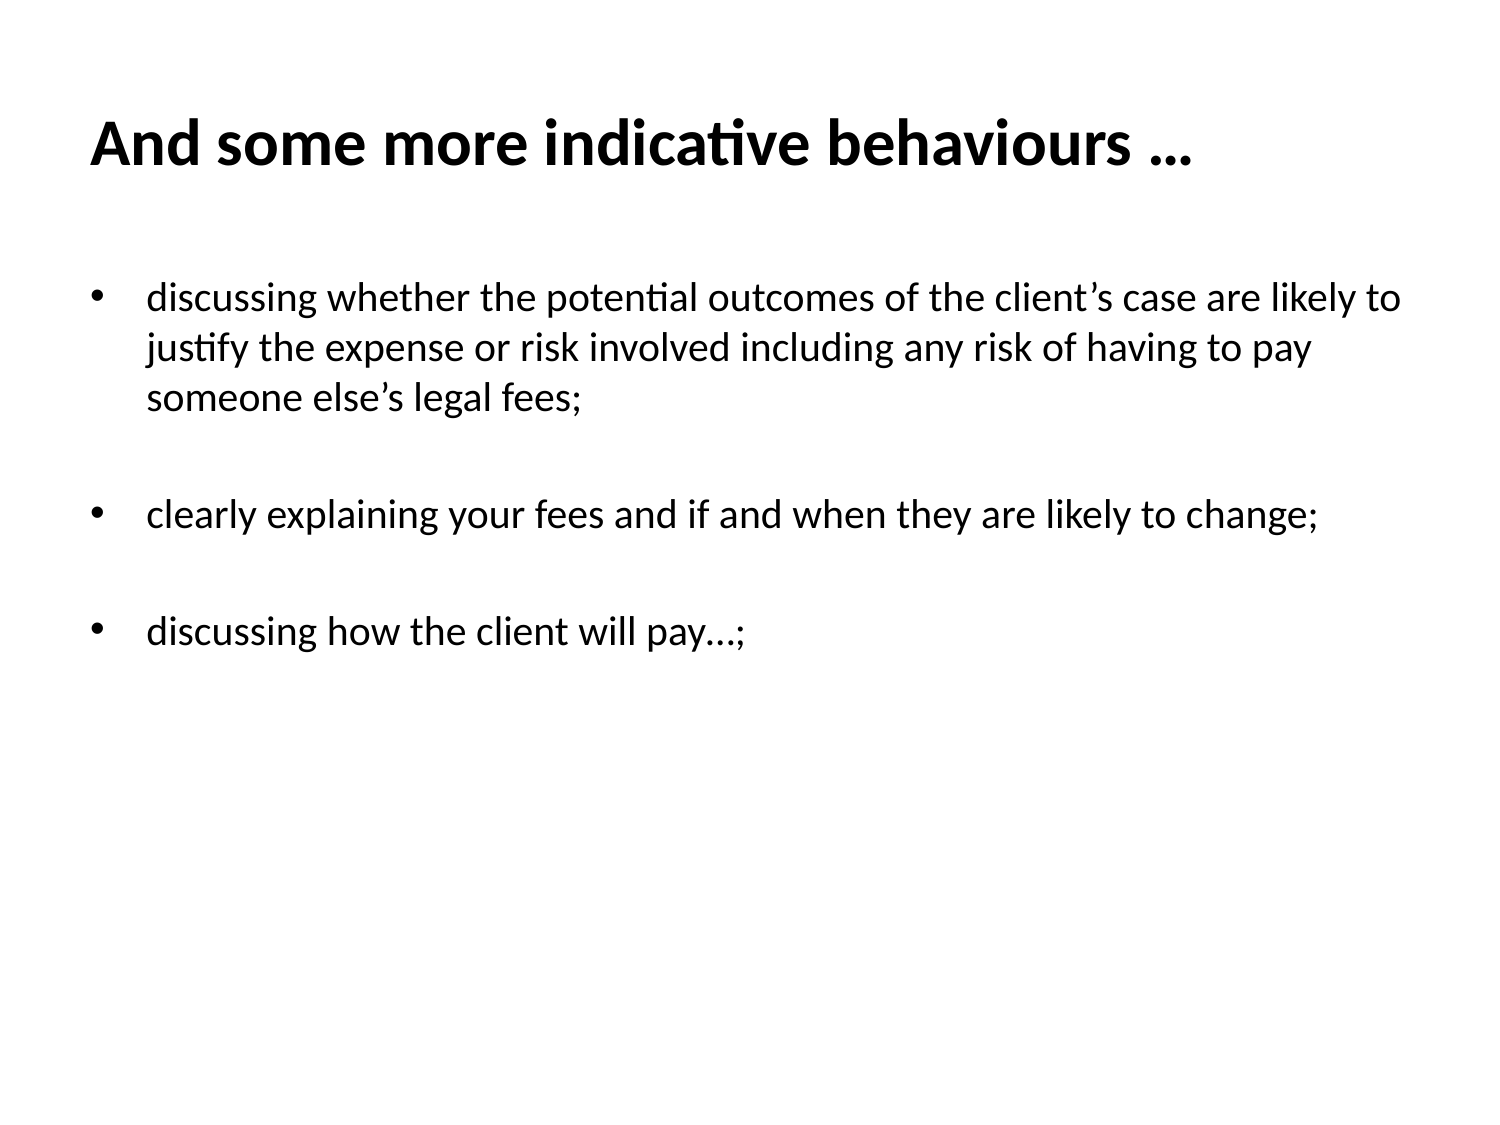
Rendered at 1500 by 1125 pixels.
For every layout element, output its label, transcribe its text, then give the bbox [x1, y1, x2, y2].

list discussing whether the potential outcomes of the client’s case are likely to justify the expense or risk involved including any risk of having to pay someone else’s legal fees; clearly explaining your fees and if and when they are likely to change; discussing how the client will pay…; [75, 262, 1425, 1005]
title And some more indicative behaviours … [75, 45, 1425, 233]
